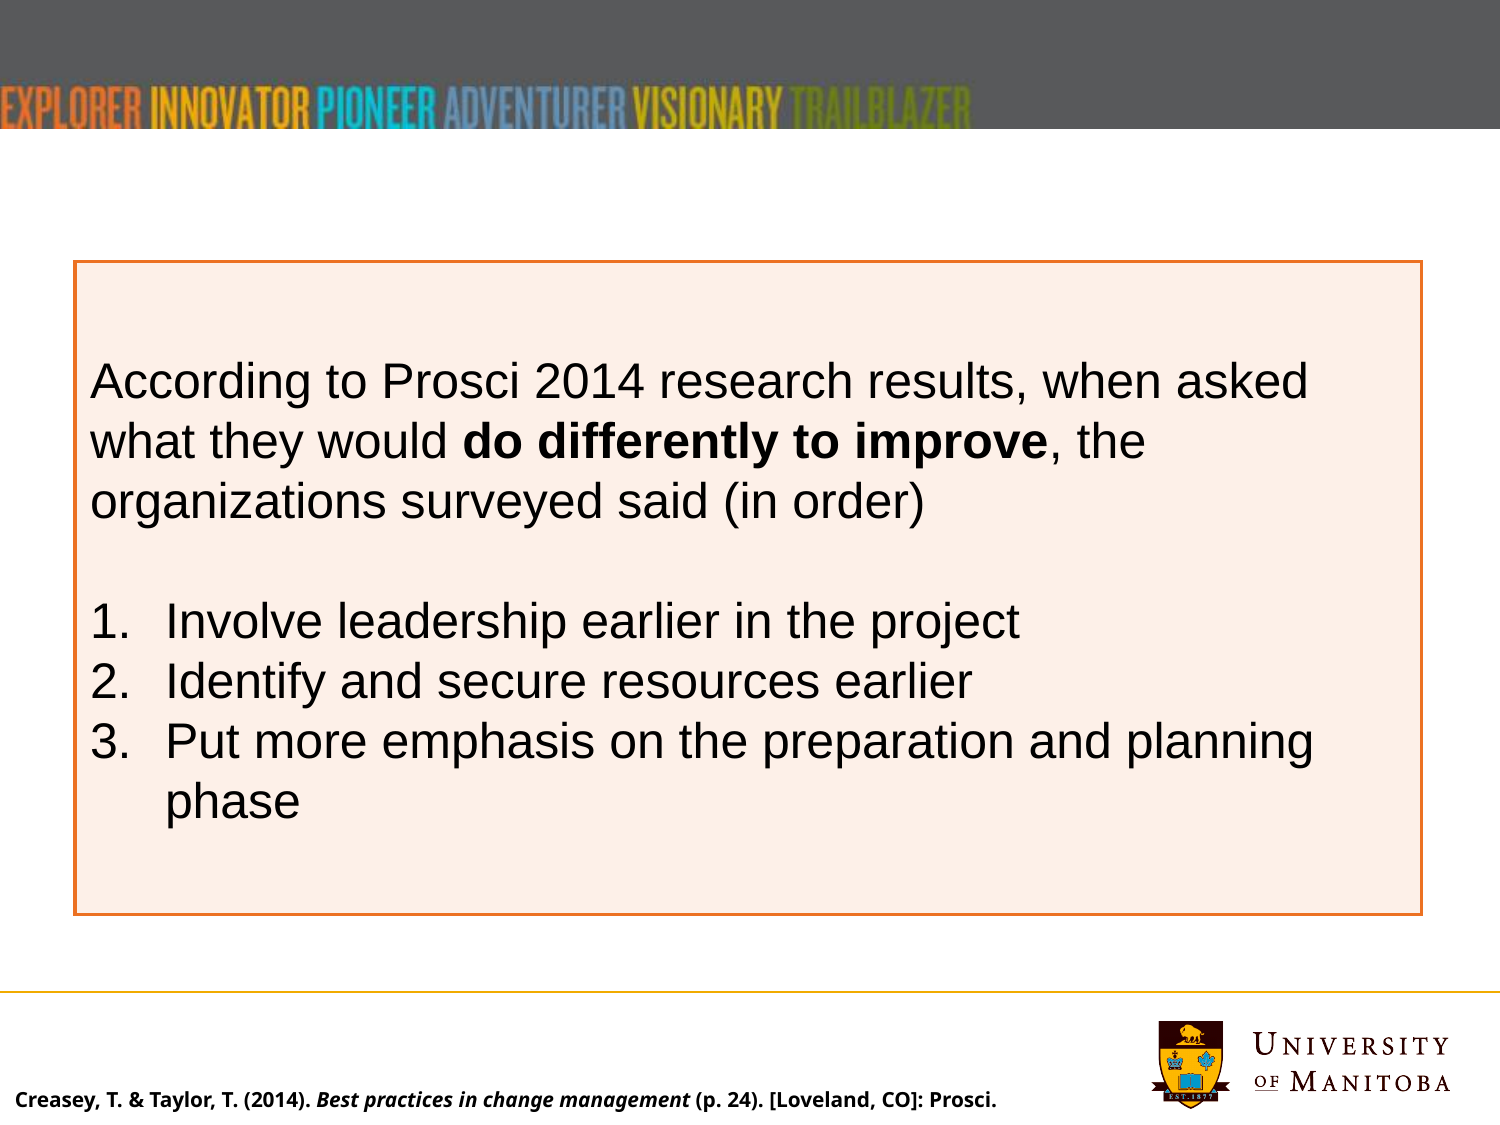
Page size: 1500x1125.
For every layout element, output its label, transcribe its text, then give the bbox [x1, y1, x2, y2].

picture [0, 0, 1500, 129]
list According to Prosci 2014 research results, when asked what they would do differently to improve, the organizations surveyed said (in order) Involve leadership earlier in the project Identify and secure resources earlier Put more emphasis on the preparation and planning phase [75, 261, 1422, 915]
picture [1151, 1021, 1450, 1109]
text_box Creasey, T. & Taylor, T. (2014). Best practices in change management (p. 24). [Loveland, CO]: Prosci. [0, 1079, 1025, 1120]
